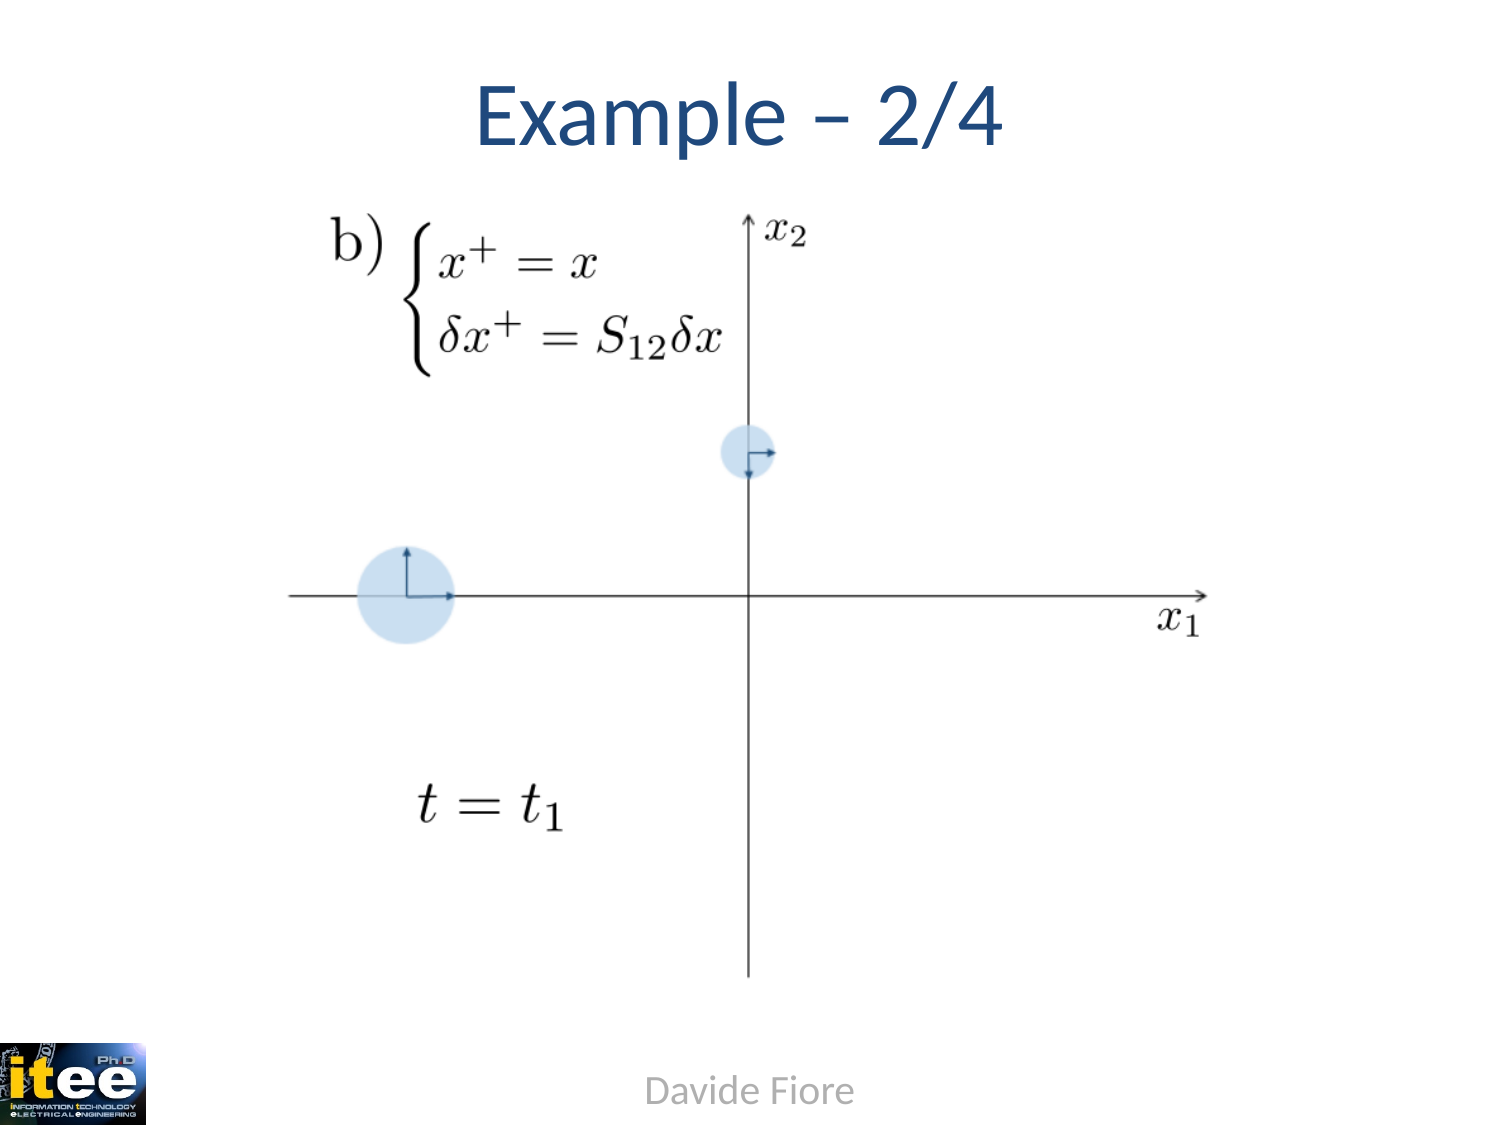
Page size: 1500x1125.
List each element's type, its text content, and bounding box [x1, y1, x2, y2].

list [281, 213, 1219, 980]
footer Davide Fiore [512, 1057, 988, 1118]
title Example – 2/4 [75, 45, 1425, 173]
picture [0, 1043, 146, 1125]
